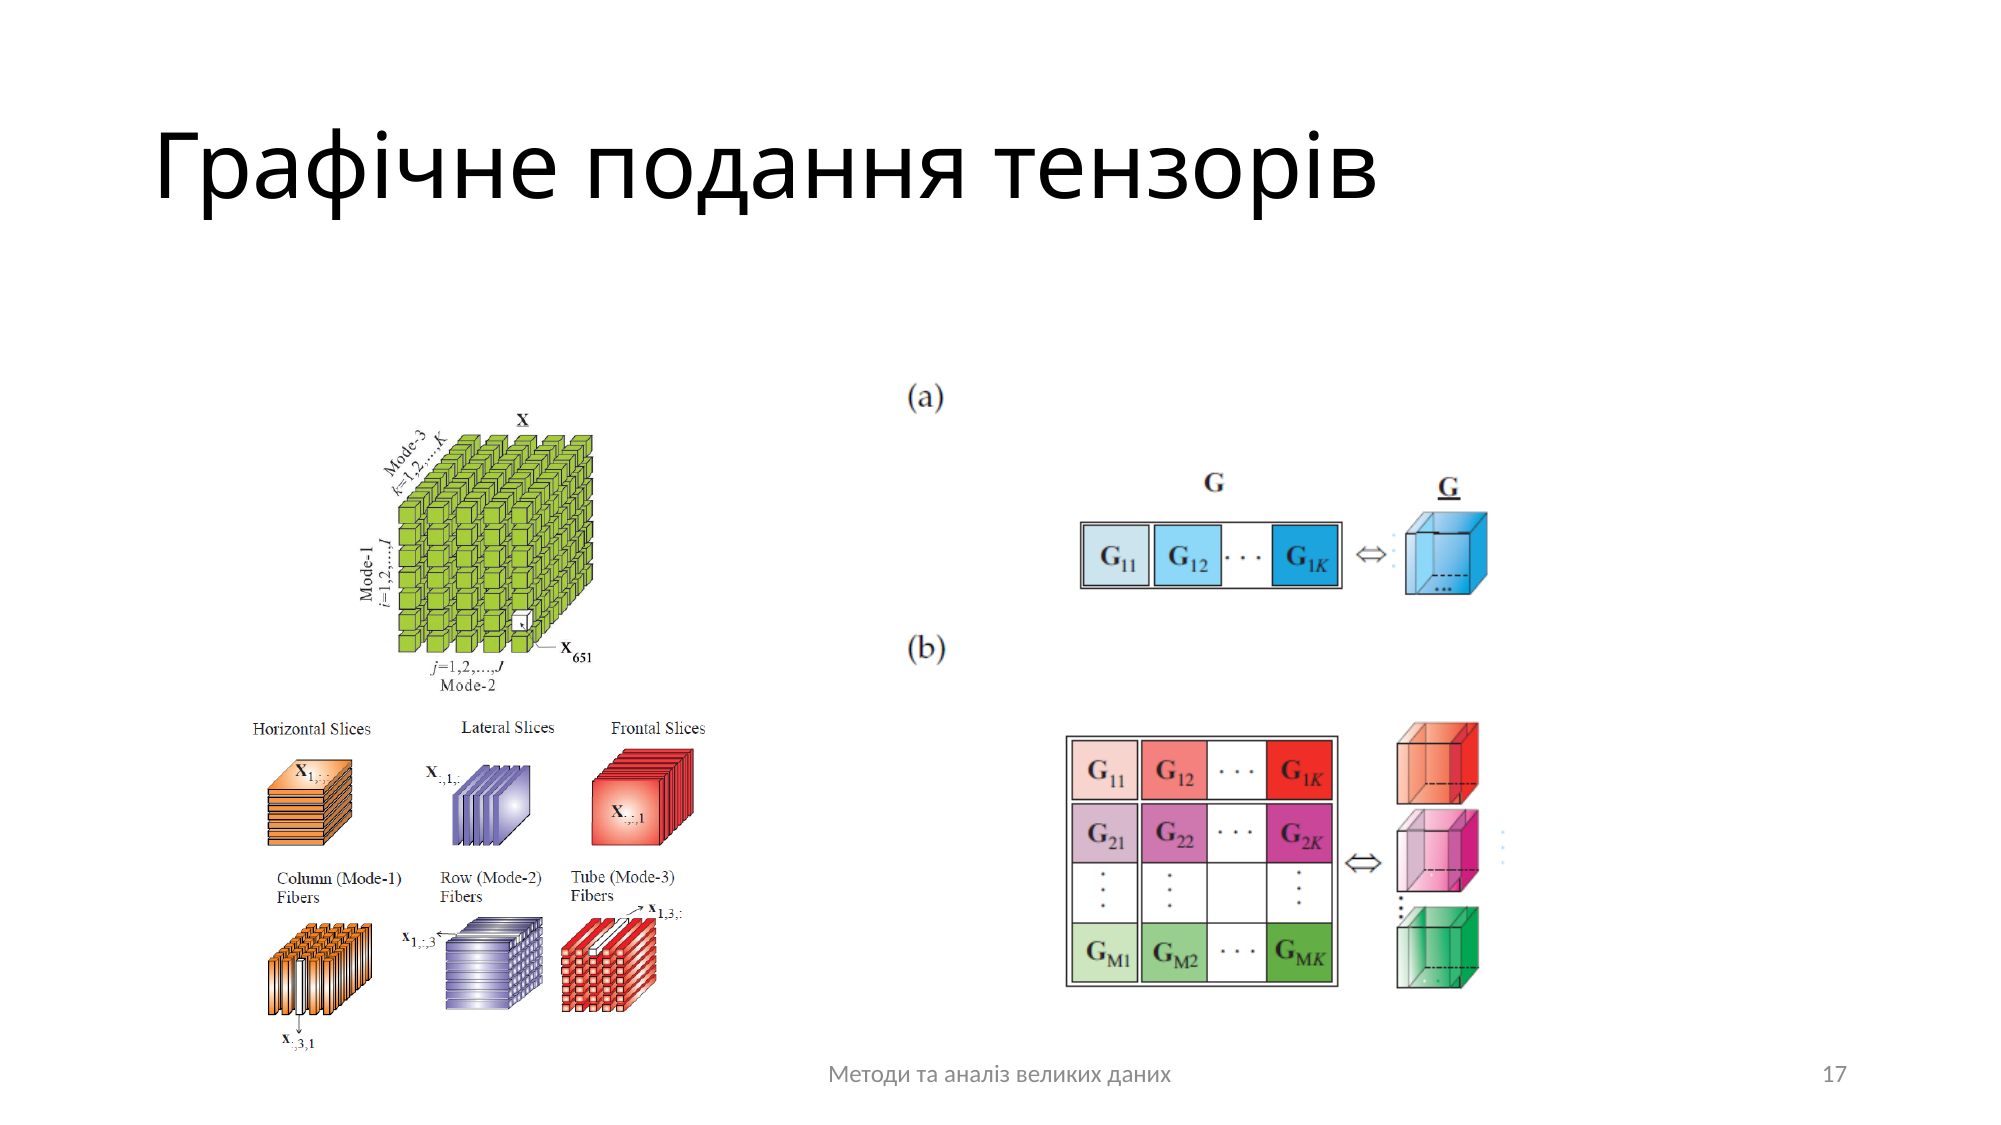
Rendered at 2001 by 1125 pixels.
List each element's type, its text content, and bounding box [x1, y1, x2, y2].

footer Методи та аналіз великих даних [662, 1042, 1338, 1103]
picture [889, 371, 1508, 1002]
slide_number 17 [1412, 1042, 1863, 1103]
title Графічне подання тензорів [137, 59, 1863, 278]
picture [205, 399, 713, 1056]
